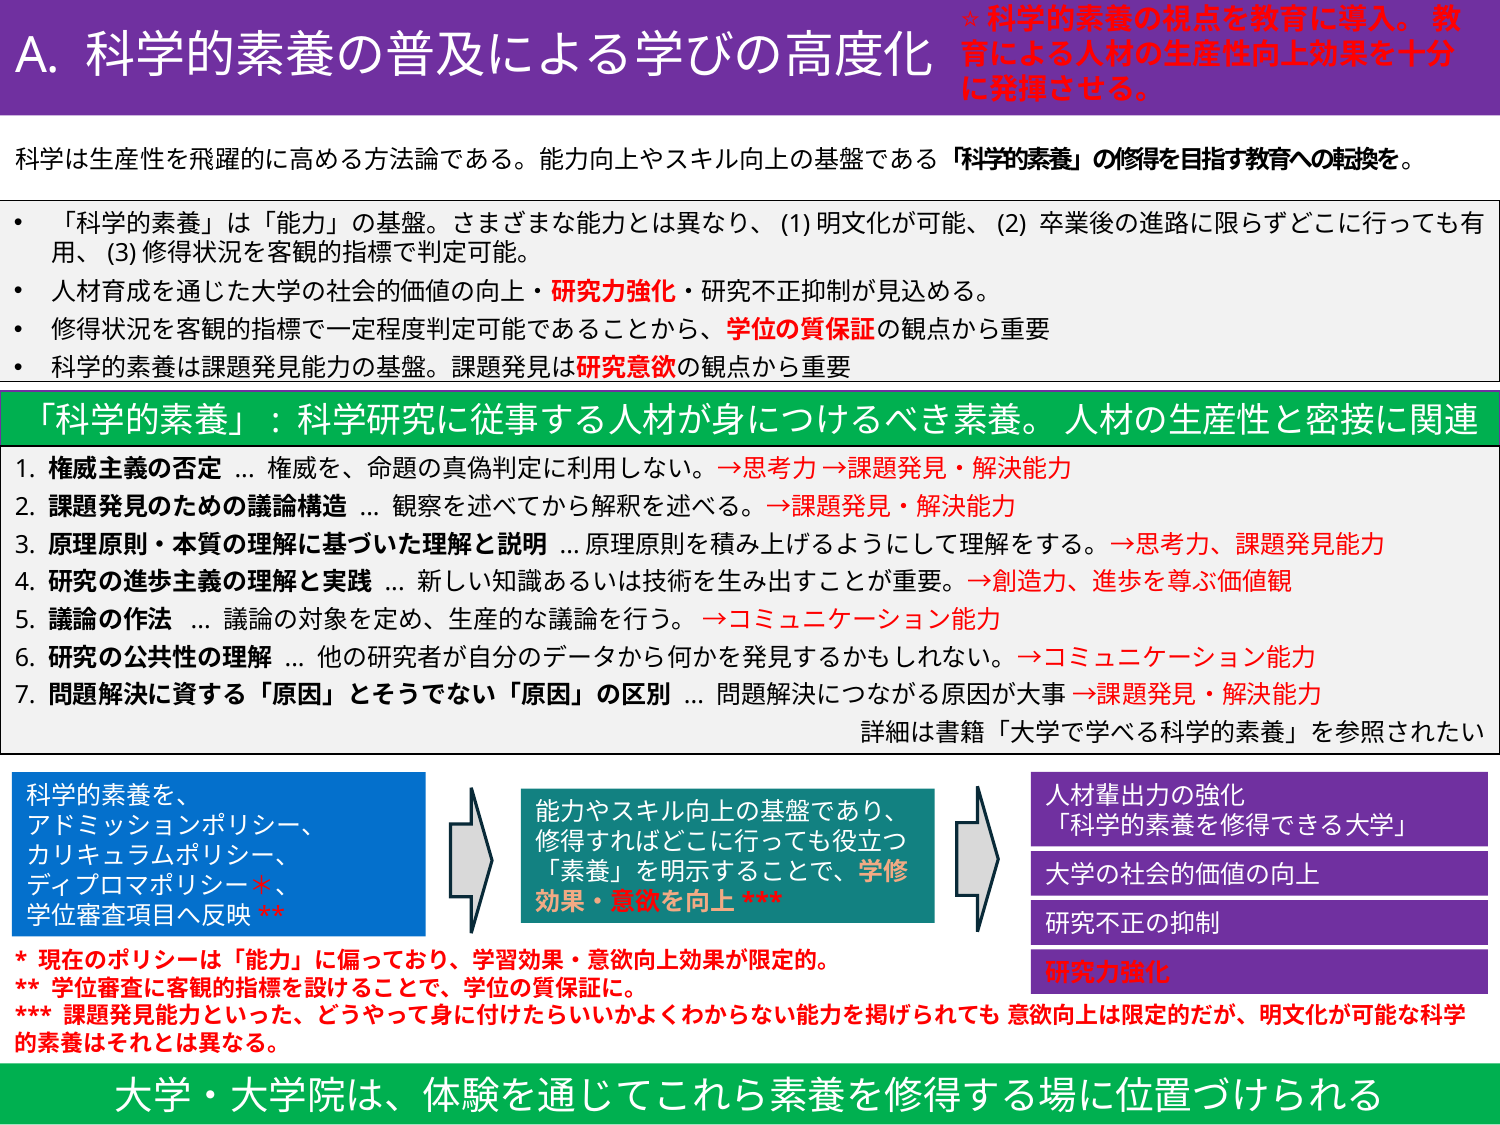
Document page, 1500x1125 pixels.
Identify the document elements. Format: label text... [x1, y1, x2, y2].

text_box 「科学的素養」: 科学研究に従事する人材が身につけるべき素養。 人材の生産性と密接に関連 [0, 391, 1500, 445]
text_box 科学的素養を、 アドミッションポリシー、 カリキュラムポリシー、 ディプロマポリシー＊、 学位審査項目へ反映** [11, 772, 426, 937]
text_box [842, 715, 1500, 778]
text_box 人材輩出力の強化 「科学的素養を修得できる大学」 [1030, 778, 1488, 847]
text_box 「科学的素養」は「能力」の基盤。さまざまな能力とは異なり、(1)明文化が可能、(2) 卒業後の進路に限らずどこに行っても有用、(3)修得状況を客観的指標で判定可能。 人材育成を通じた大学の社会的価値の向上・研究力強化・研究不正抑制が見込める。 修得状況を客観的指標で一定程度判定可能であることから、学位の質保証の観点から重要 科学的素養は課題発見能力の基盤。課題発見は研究意欲の観点から重要 [0, 200, 1500, 382]
text_box 大学・大学院は、体験を通じてこれら素養を修得する場に位置づけられる [0, 1064, 1500, 1125]
text_box [448, 787, 494, 934]
text_box 研究不正の抑制 [1030, 900, 1488, 945]
text_box 大学の社会的価値の向上 [1030, 851, 1488, 896]
text_box 1. 権威主義の否定 ... 権威を、命題の真偽判定に利用しない。→思考力 →課題発見・解決能力 2. 課題発見のための議論構造 ... 観察を述べてから解釈を述べる。→課題発見・解決能力 3. 原理原則・本質の理解に基づいた理解と説明 ...原理原則を積み上げるようにして理解をする。→思考力、課題発見能力 4. 研究の進歩主義の理解と実践 ... 新しい知識あるいは技術を生み出すことが重要。→創造力、進歩を尊ぶ価値観 5. 議論の作法 ... 議論の対象を定め、生産的な議論を行う。 →コミュニケーション能力 6. 研究の公共性の理解 ... 他の研究者が自分のデータから何かを発見するかもしれない。→コミュニケーション能力 7. 問題解決に資する「原因」とそうでない「原因」の区別 ... 問題解決につながる原因が大事 →課題発見・解決能力 詳細は書籍「大学で学べる科学的素養」を参照されたい [0, 445, 1500, 754]
text_box ⭐️科学的素養の視点を教育に導入。 教育による人材の生産性向上効果を十分に発揮させる。 [945, 0, 1500, 113]
text_box * 現在のポリシーは「能力」に偏っており、学習効果・意欲向上効果が限定的。 ** 学位審査に客観的指標を設けることで、学位の質保証に。 *** 課題発見能力といった、どうやって身に付けたらいいかよくわからない能力を掲げられても 意欲向上は限定的だが、明文化が可能な科学的素養はそれとは異なる。 [0, 938, 1500, 1064]
text_box 科学は生産性を飛躍的に高める方法論である。能力向上やスキル向上の基盤である「科学的素養」の修得を目指す教育への転換を。 [0, 129, 1500, 192]
title A. 科学的素養の普及による学びの高度化 [0, 0, 1500, 116]
text_box 能力やスキル向上の基盤であり、修得すればどこに行っても役立つ「素養」を明示することで、学修効果・意欲を向上*** [520, 788, 935, 923]
text_box [955, 785, 1000, 933]
